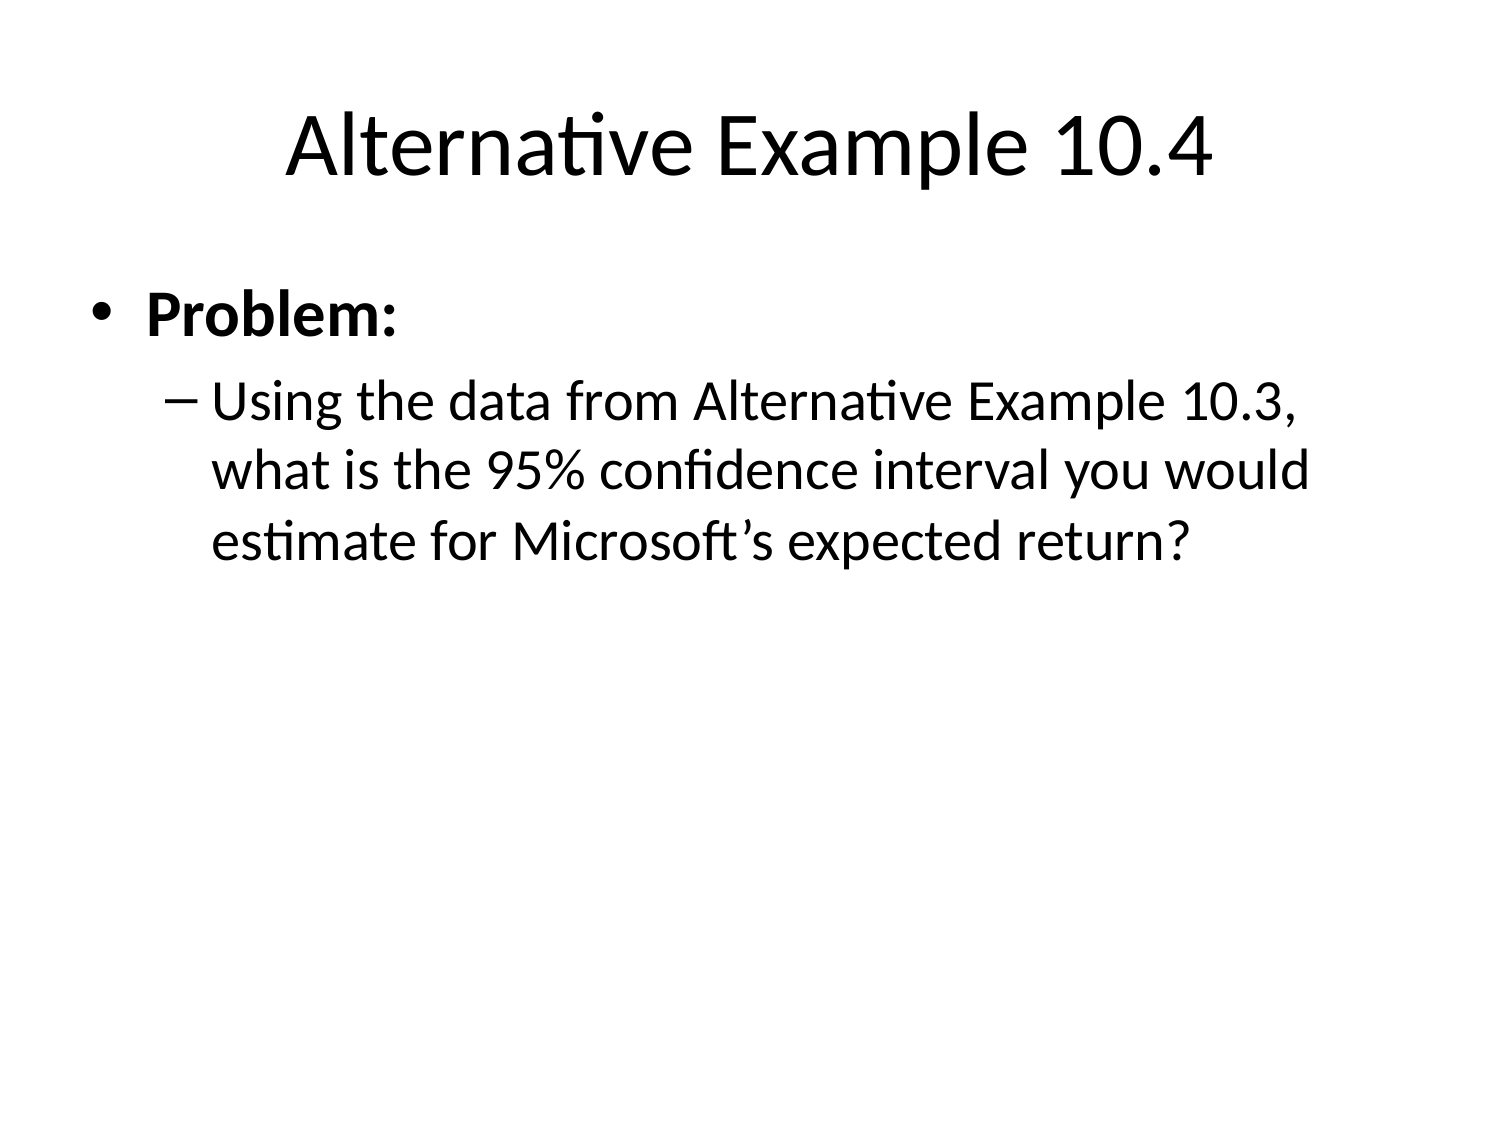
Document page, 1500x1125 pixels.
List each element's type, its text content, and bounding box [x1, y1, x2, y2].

list Problem: Using the data from Alternative Example 10.3, what is the 95% confidence interval you would estimate for Microsoft’s expected return? [75, 262, 1425, 1005]
title Alternative Example 10.4 [75, 45, 1425, 233]
